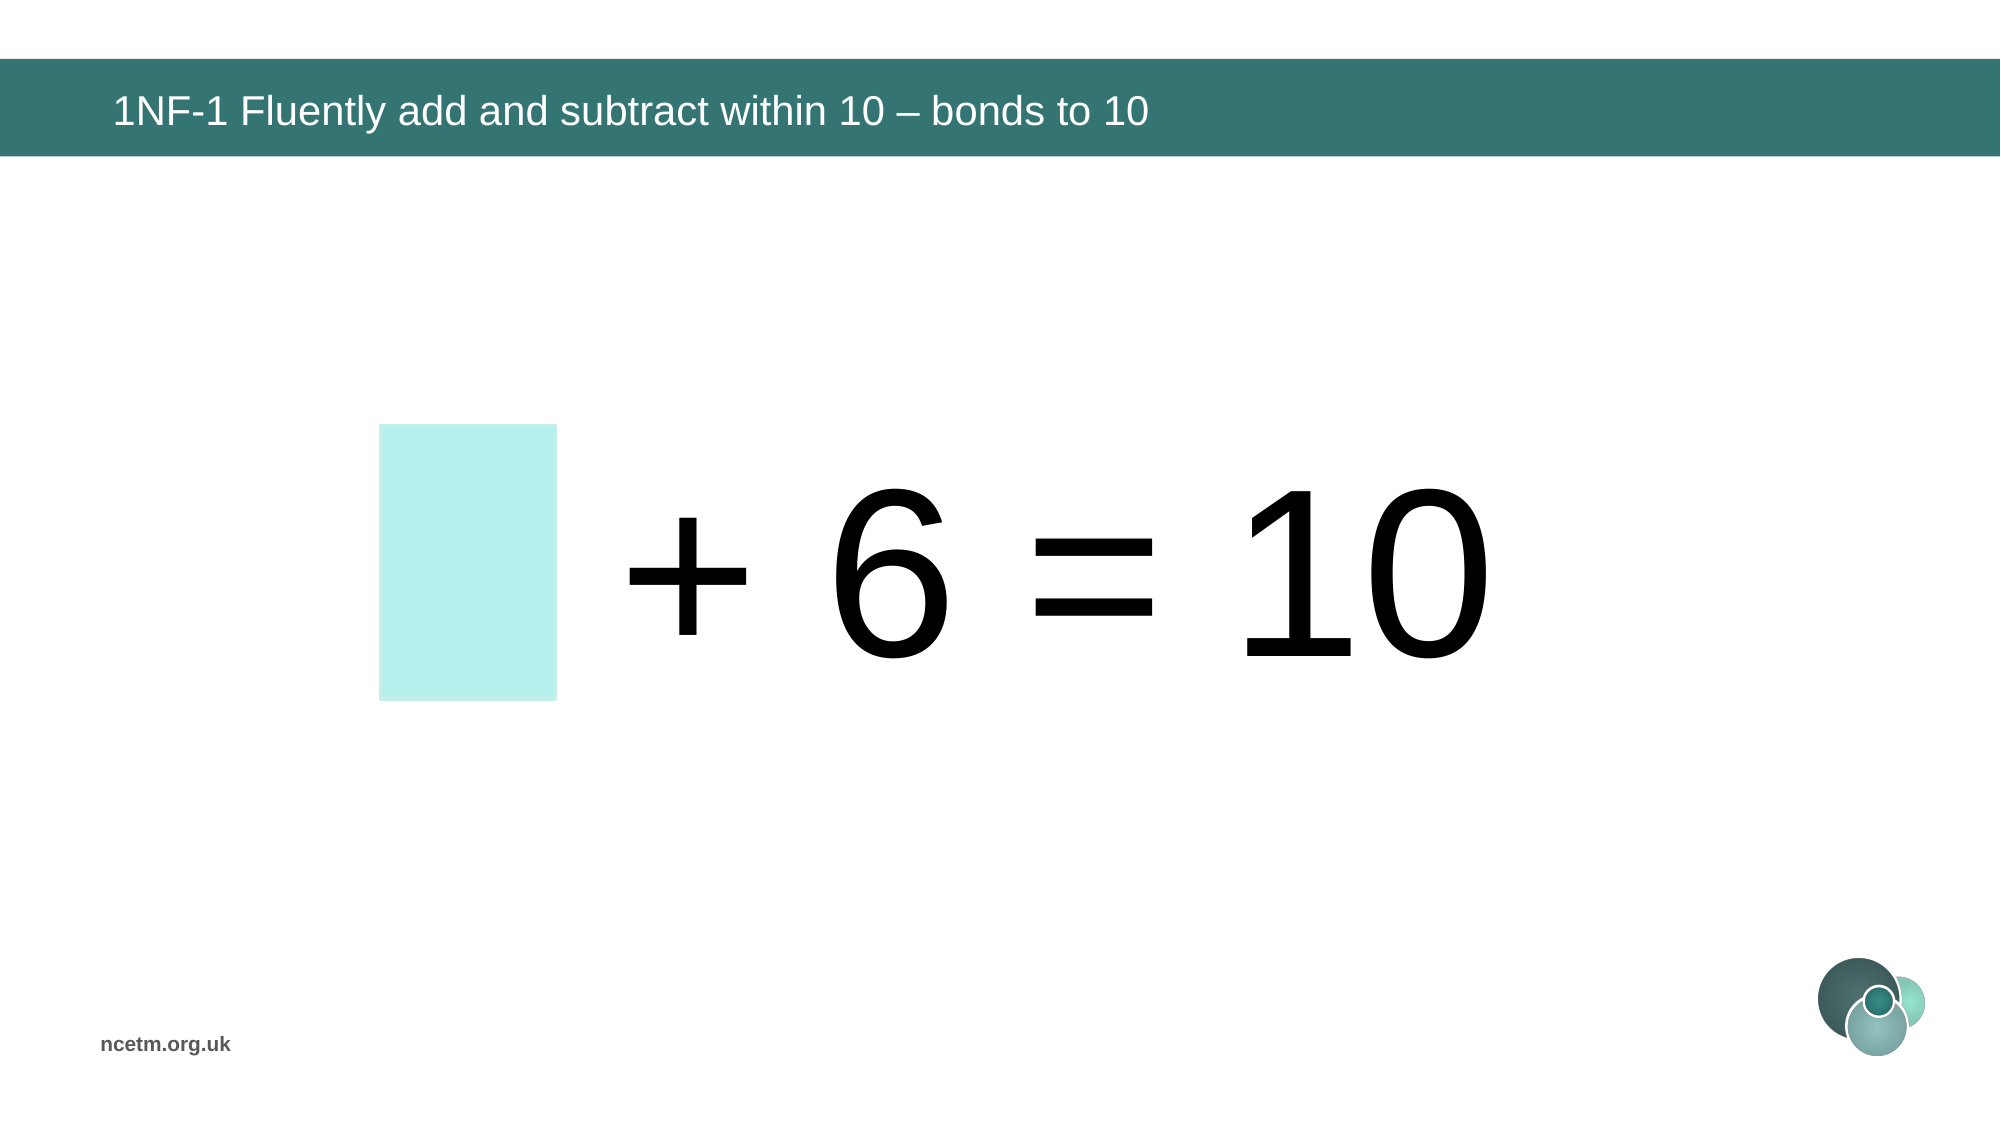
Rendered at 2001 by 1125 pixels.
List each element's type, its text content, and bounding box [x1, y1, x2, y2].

picture [1818, 958, 1925, 1056]
text_box 4 + 6 = [404, 409, 1214, 712]
text_box 10 [1214, 409, 1511, 712]
title 1NF-1 Fluently add and subtract within 10 – bonds to 10 [97, 76, 1945, 147]
text_box [379, 424, 557, 701]
